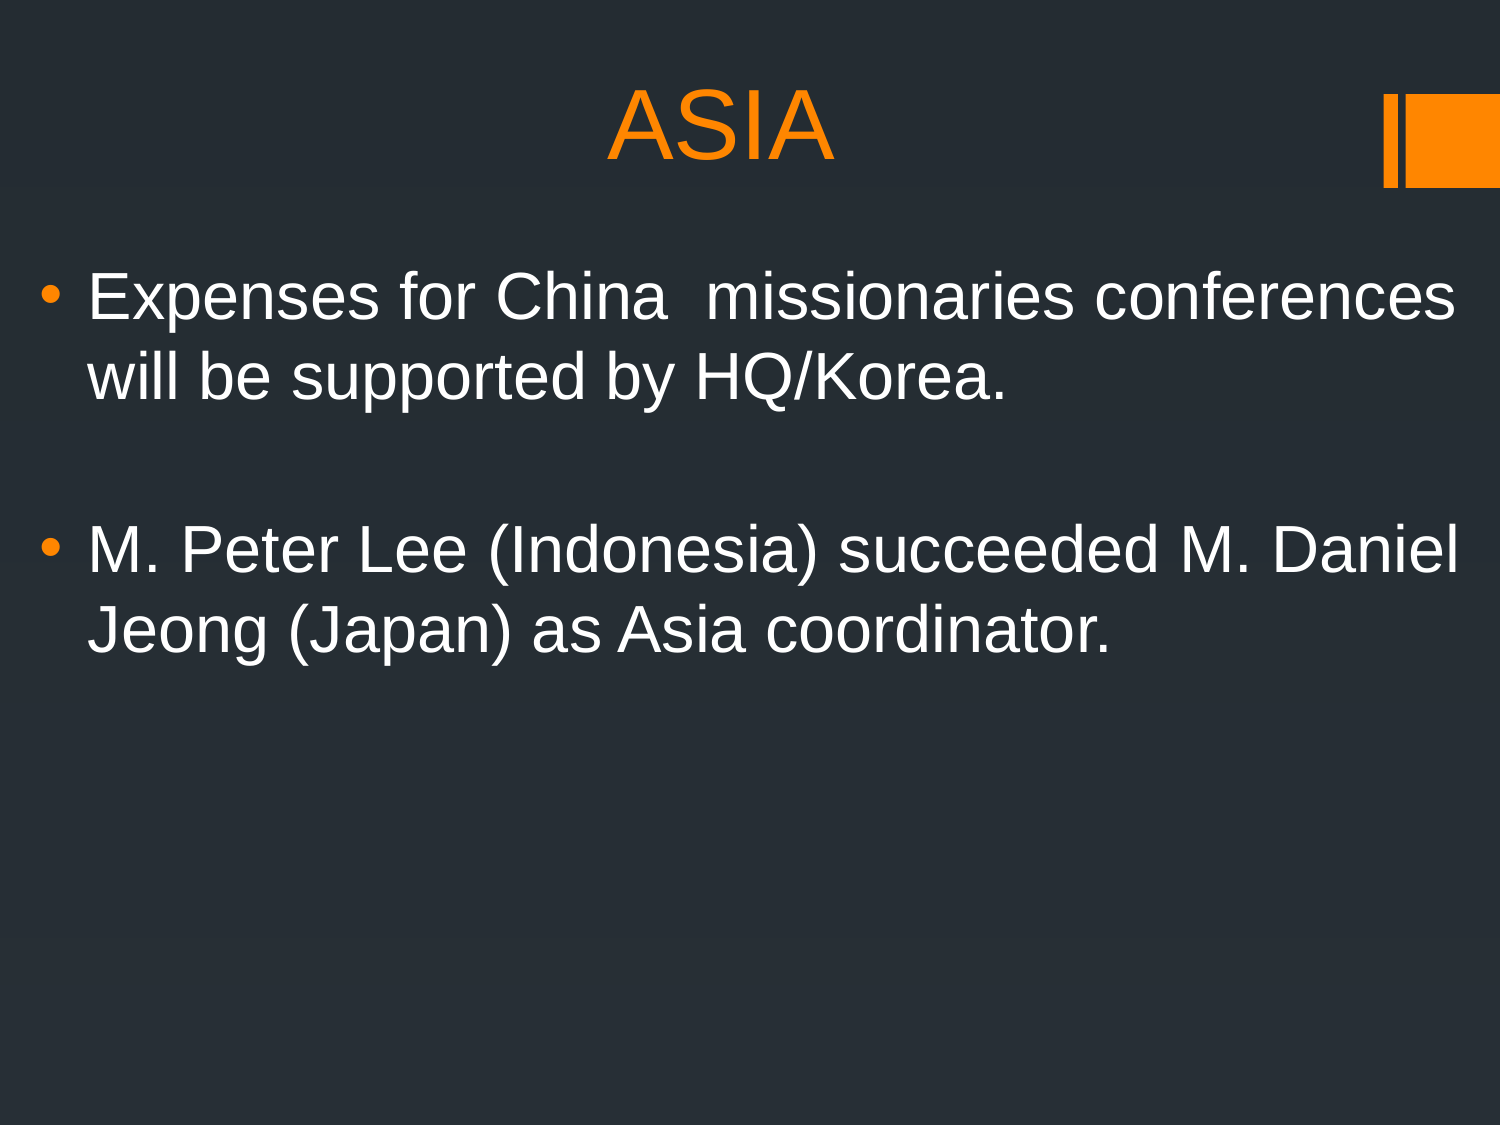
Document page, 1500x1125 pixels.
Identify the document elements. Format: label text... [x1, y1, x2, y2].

title ASIA [137, 0, 1305, 152]
subtitle Expenses for China missionaries conferences will be supported by HQ/Korea. M. Peter Lee (Indonesia) succeeded M. Daniel Jeong (Japan) as Asia coordinator. [24, 152, 1500, 1013]
